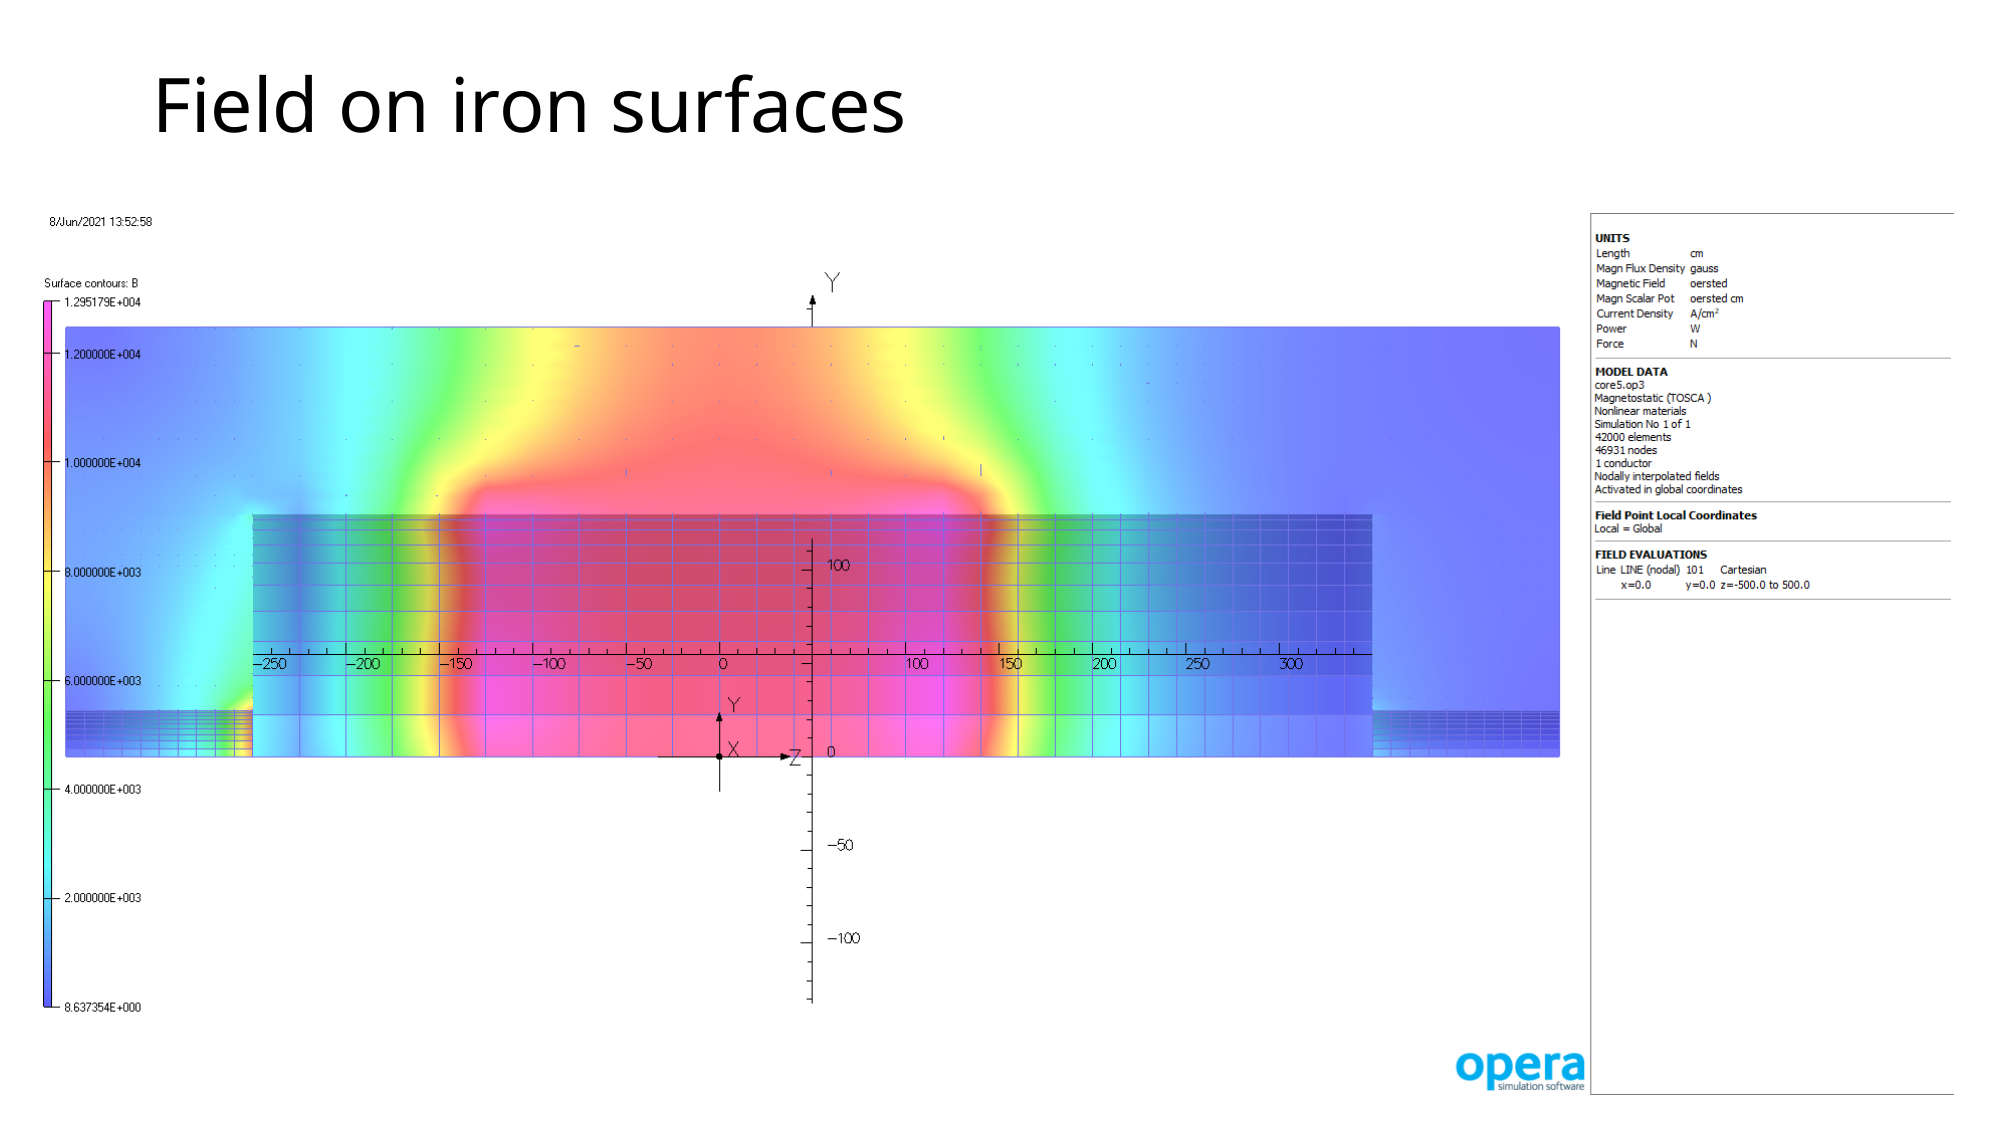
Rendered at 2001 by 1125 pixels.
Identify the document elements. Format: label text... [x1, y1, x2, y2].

title Field on iron surfaces [137, 59, 1863, 157]
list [36, 213, 1954, 1095]
